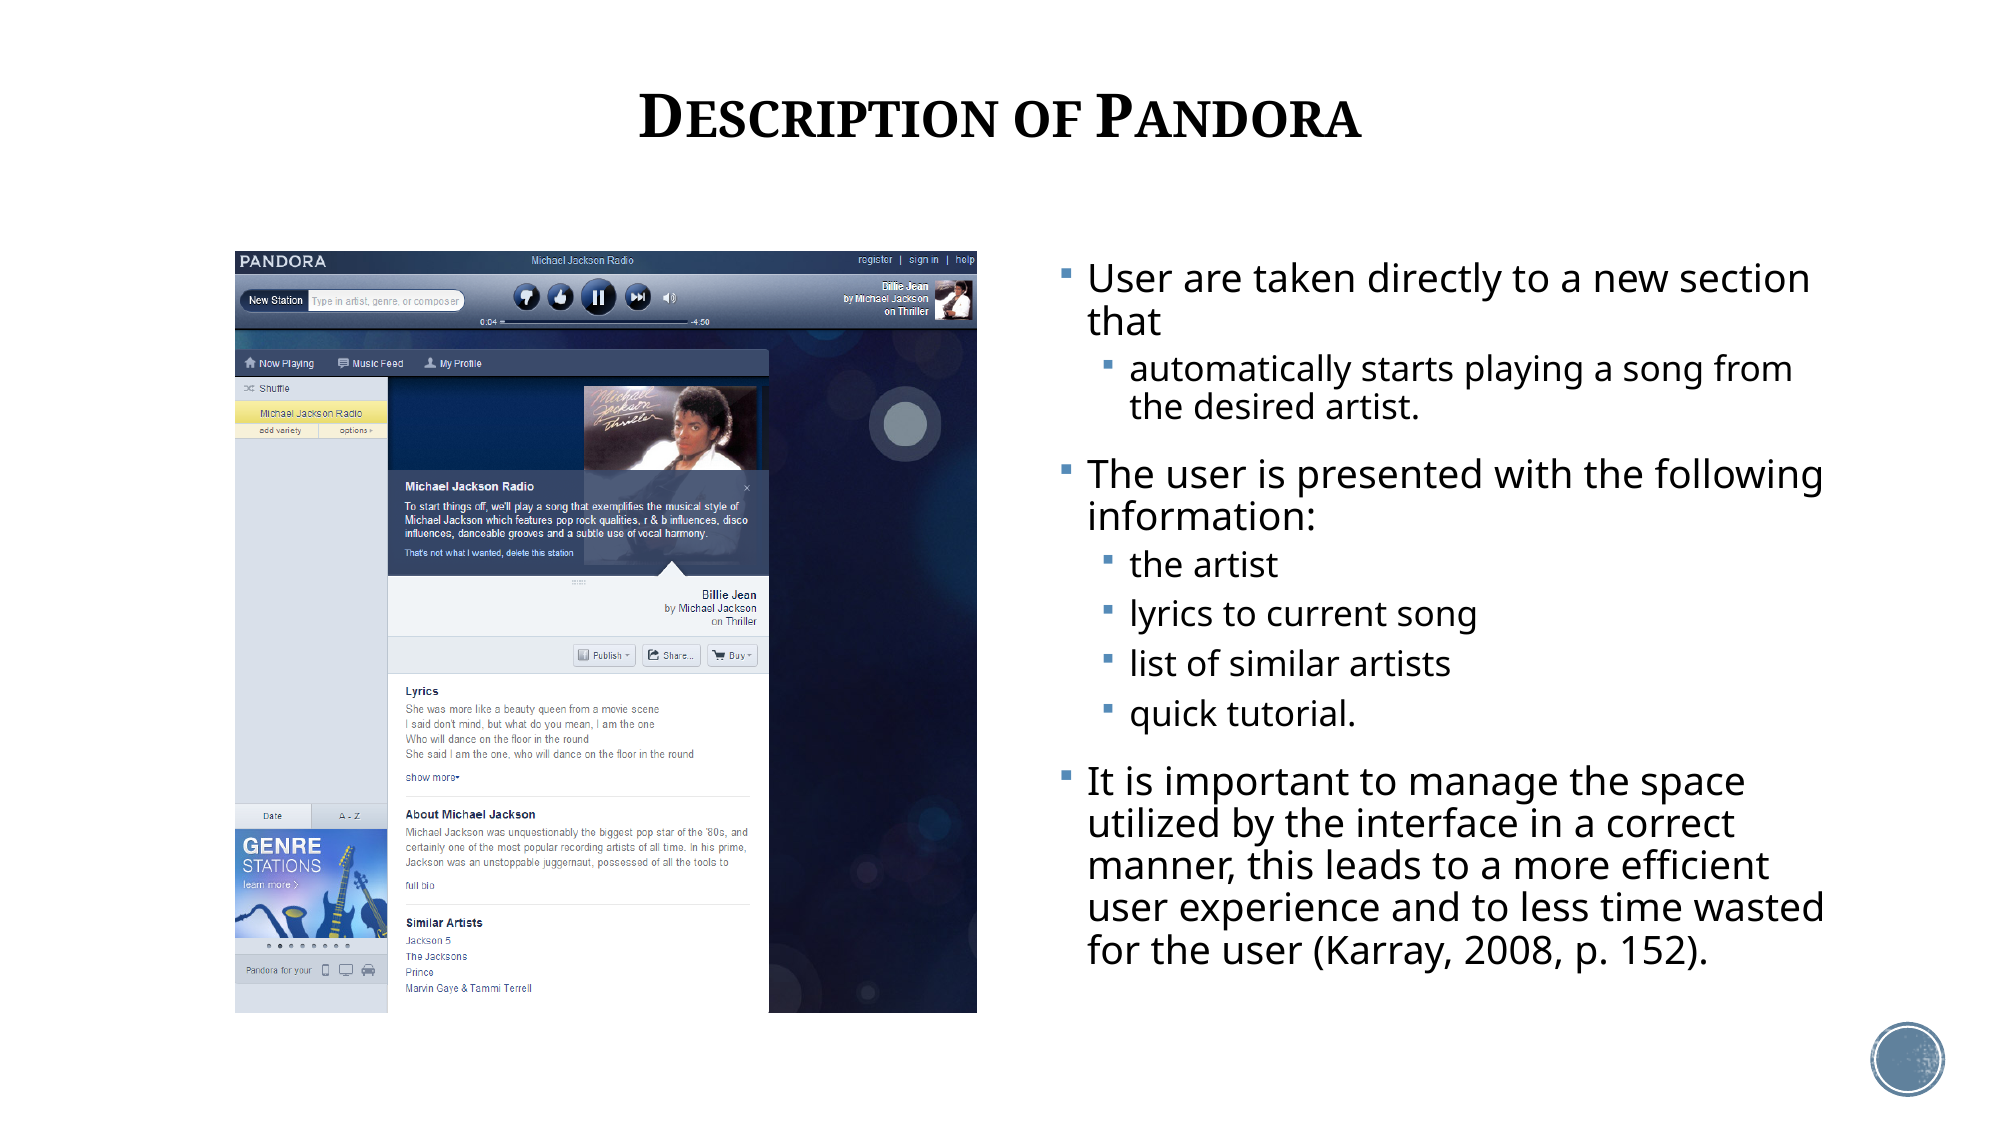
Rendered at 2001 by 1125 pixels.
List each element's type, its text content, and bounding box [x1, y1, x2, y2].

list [238, 253, 975, 1011]
list User are taken directly to a new section that automatically starts playing a song from the desired artist. The user is presented with the following information: the artist lyrics to current song list of similar artists quick tutorial. It is important to manage the space utilized by the interface in a correct manner, this leads to a more efficient user experience and to less time wasted for the user (Karray, 2008, p. 152). [1043, 251, 1851, 1013]
title DESCRIPTION OF PANDORA [175, 79, 1826, 157]
